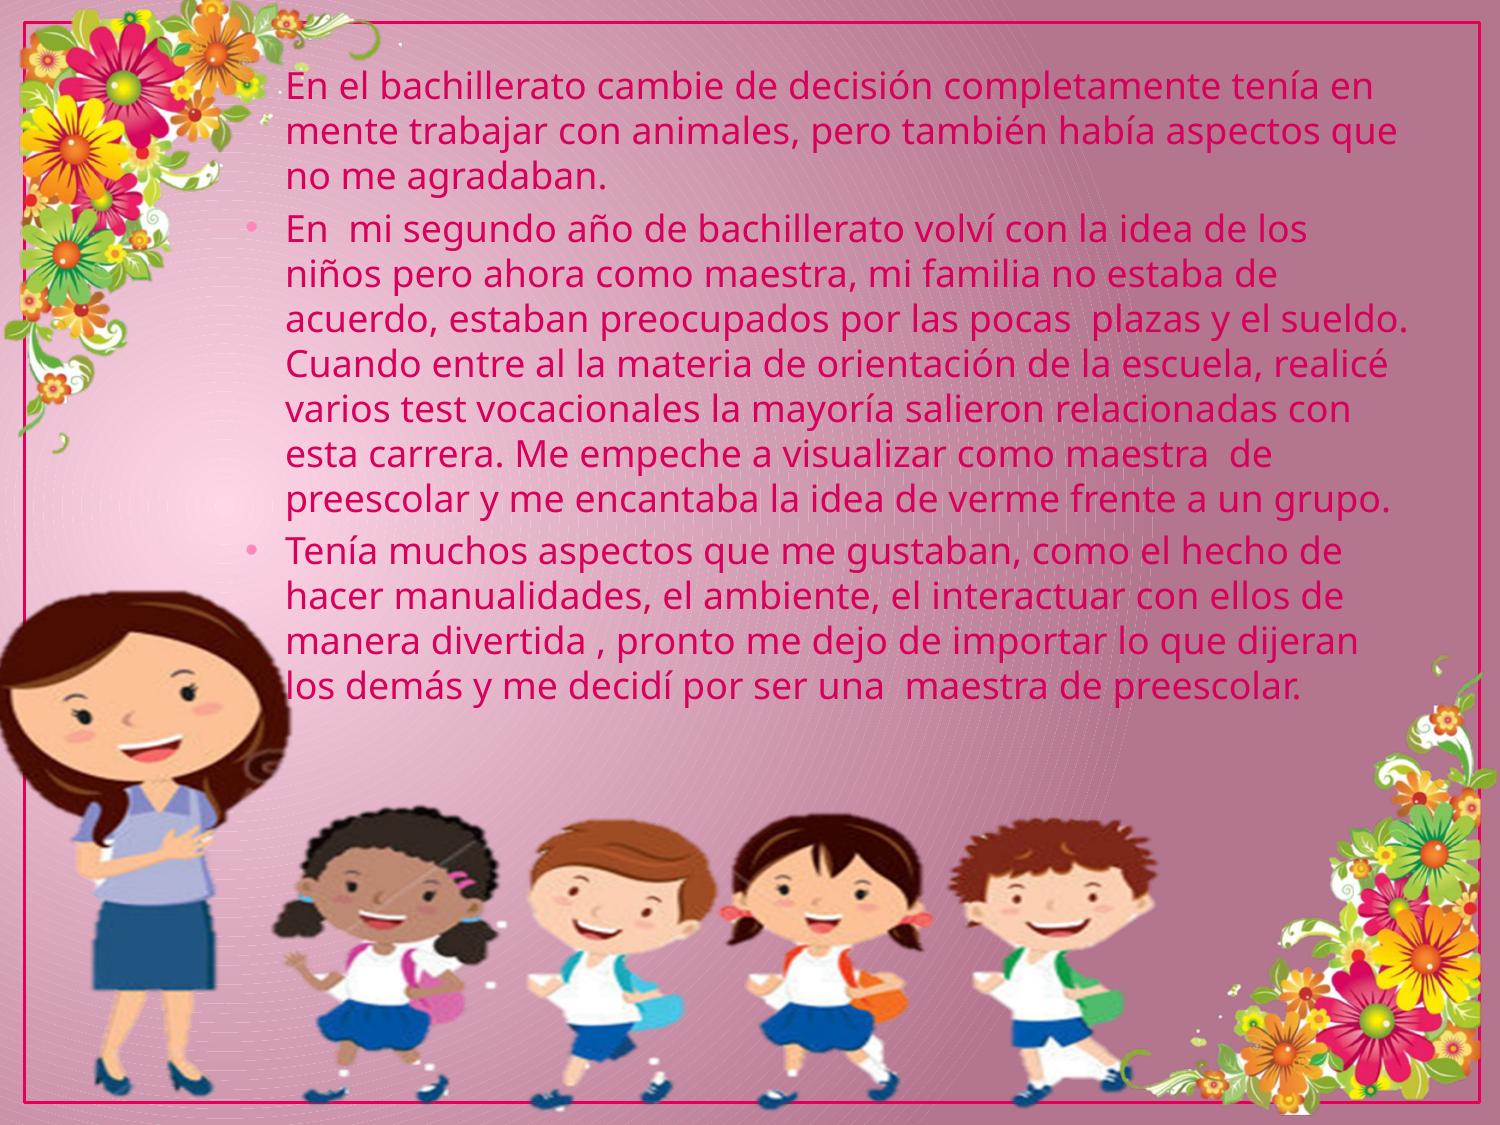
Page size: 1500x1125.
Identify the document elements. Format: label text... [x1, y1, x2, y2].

picture [0, 0, 1500, 1125]
list En el bachillerato cambie de decisión completamente tenía en mente trabajar con animales, pero también había aspectos que no me agradaban. En mi segundo año de bachillerato volví con la idea de los niños pero ahora como maestra, mi familia no estaba de acuerdo, estaban preocupados por las pocas plazas y el sueldo. Cuando entre al la materia de orientación de la escuela, realicé varios test vocacionales la mayoría salieron relacionadas con esta carrera. Me empeche a visualizar como maestra de preescolar y me encantaba la idea de verme frente a un grupo. Tenía muchos aspectos que me gustaban, como el hecho de hacer manualidades, el ambiente, el interactuar con ellos de manera divertida , pronto me dejo de importar lo que dijeran los demás y me decidí por ser una maestra de preescolar. [470, 54, 1425, 611]
